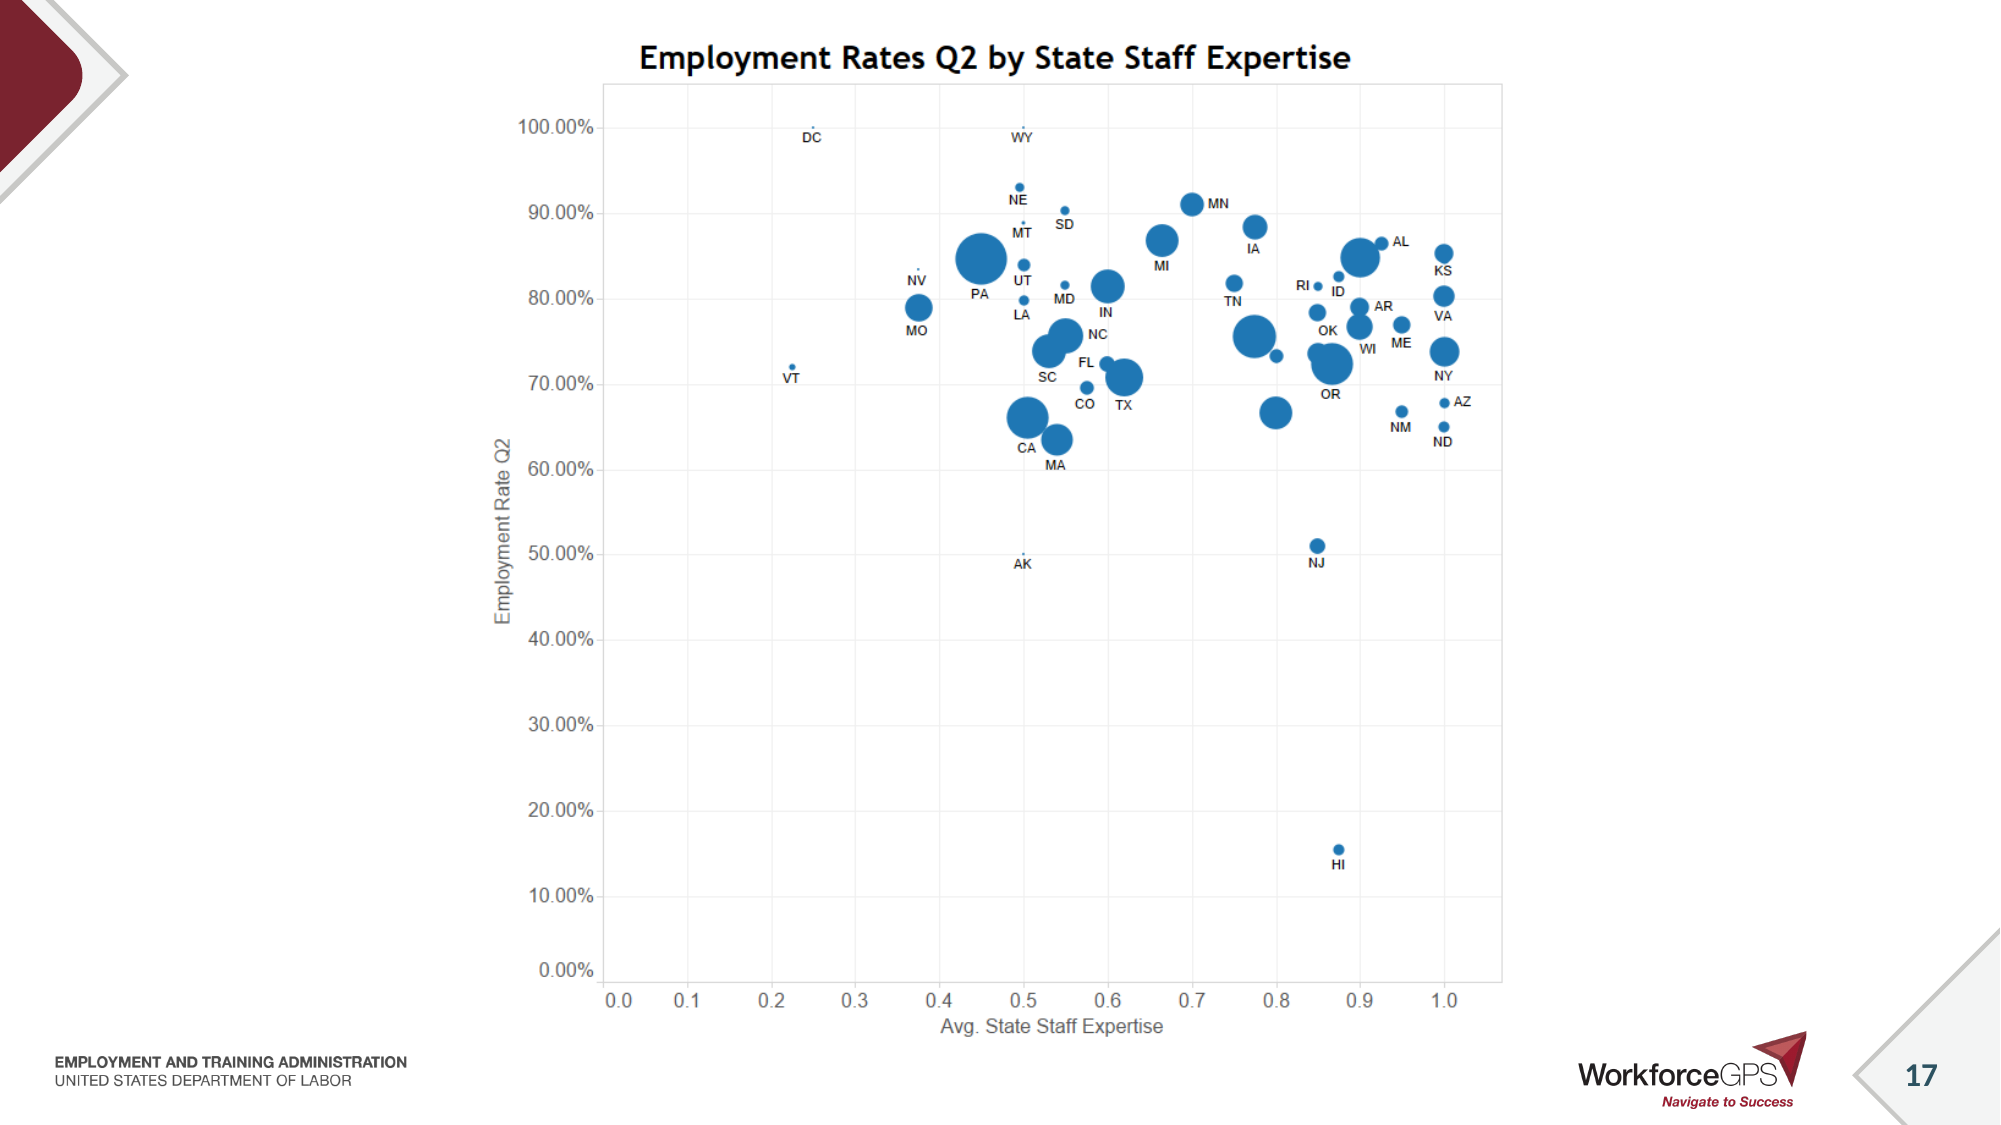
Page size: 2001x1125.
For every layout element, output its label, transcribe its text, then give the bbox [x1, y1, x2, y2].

slide_number 17 [1867, 1042, 1975, 1103]
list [488, 35, 1504, 1044]
